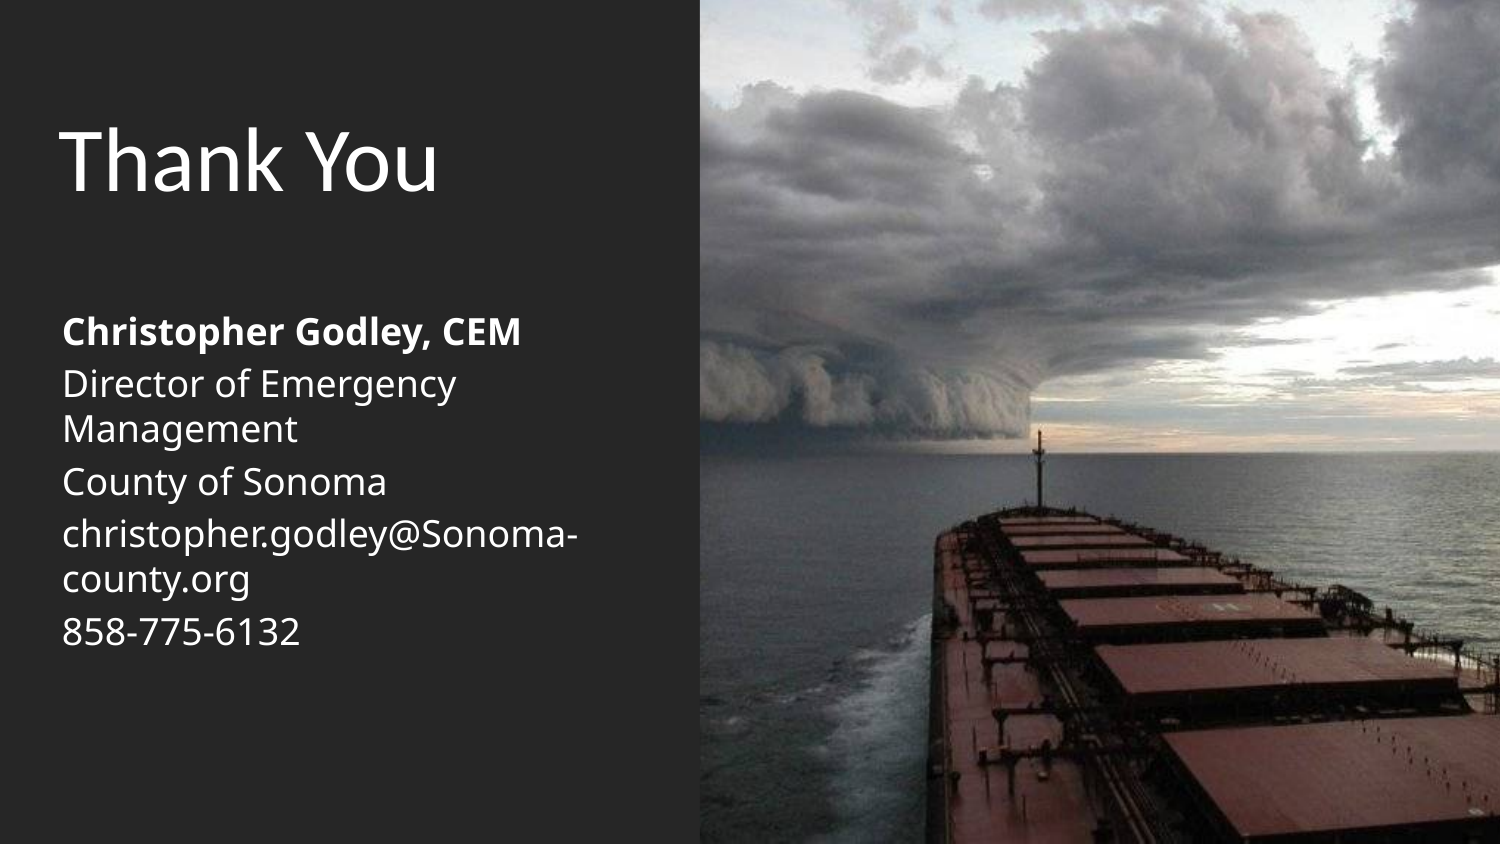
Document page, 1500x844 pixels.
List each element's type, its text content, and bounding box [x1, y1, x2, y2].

list Christopher Godley, CEM Director of Emergency Management County of Sonoma christopher.godley@Sonoma-county.org 858-775-6132 [46, 300, 675, 766]
title Thank You [0, 84, 694, 225]
picture [699, 0, 1500, 844]
